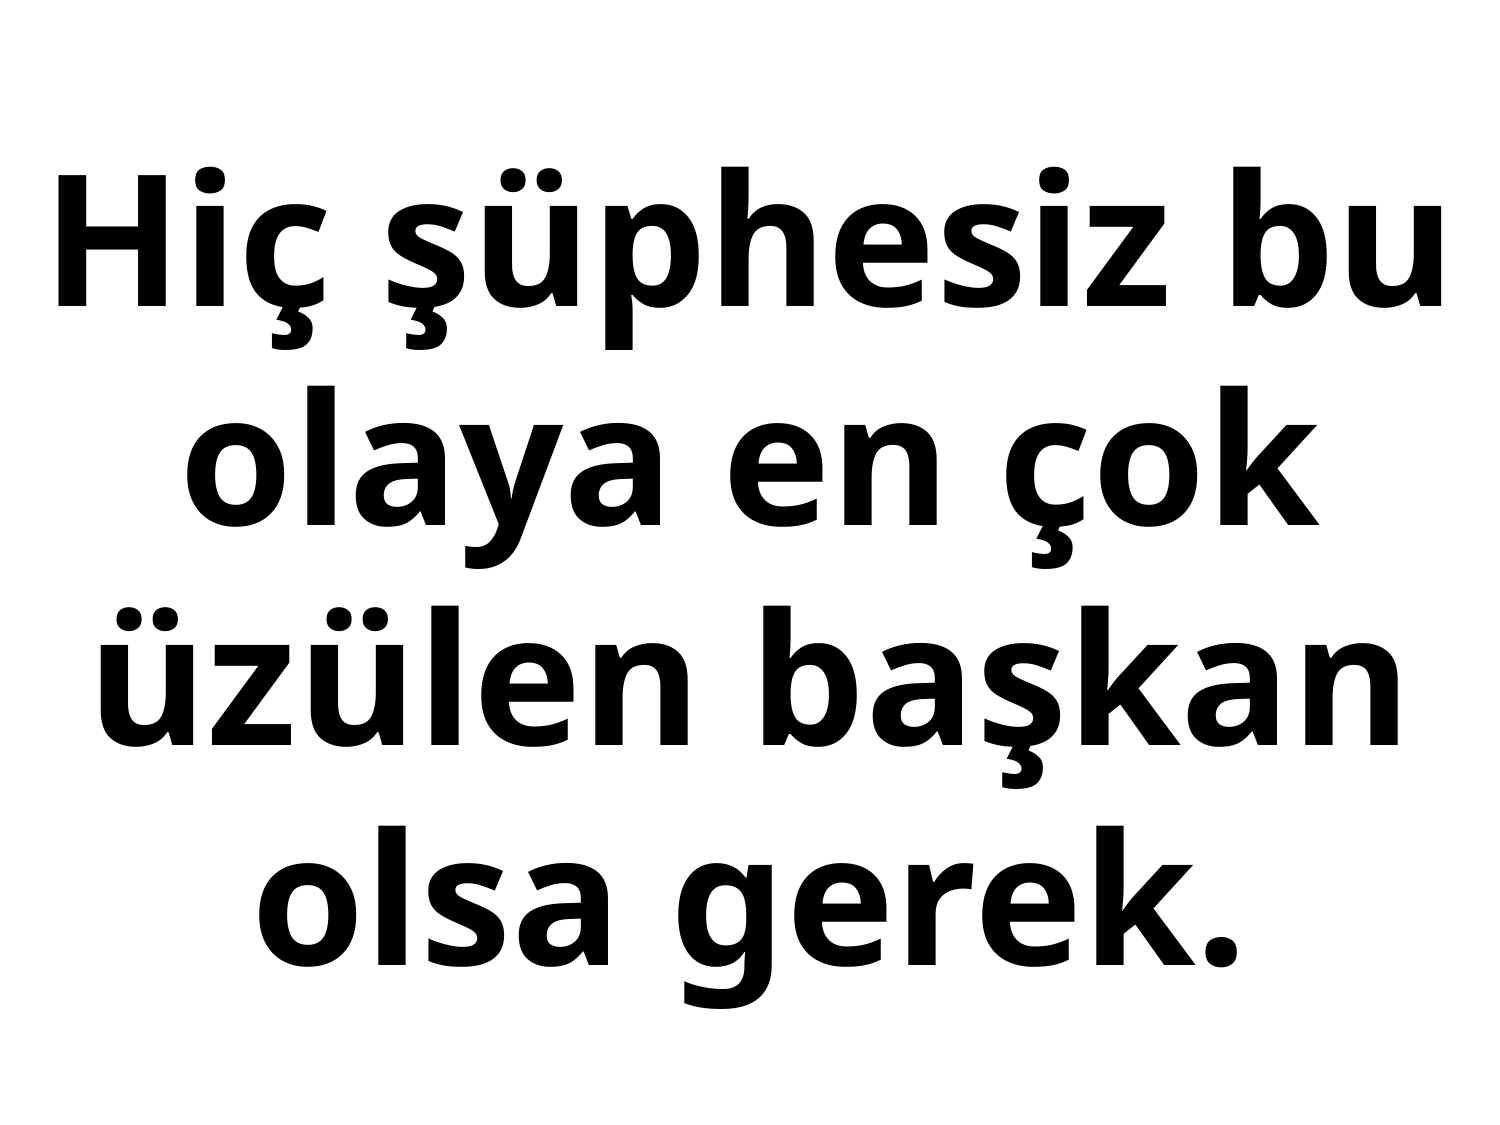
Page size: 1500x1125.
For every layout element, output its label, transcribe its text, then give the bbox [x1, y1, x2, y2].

title Hiç şüphesiz bu olaya en çok üzülen başkan olsa gerek. [0, 35, 1500, 1090]
